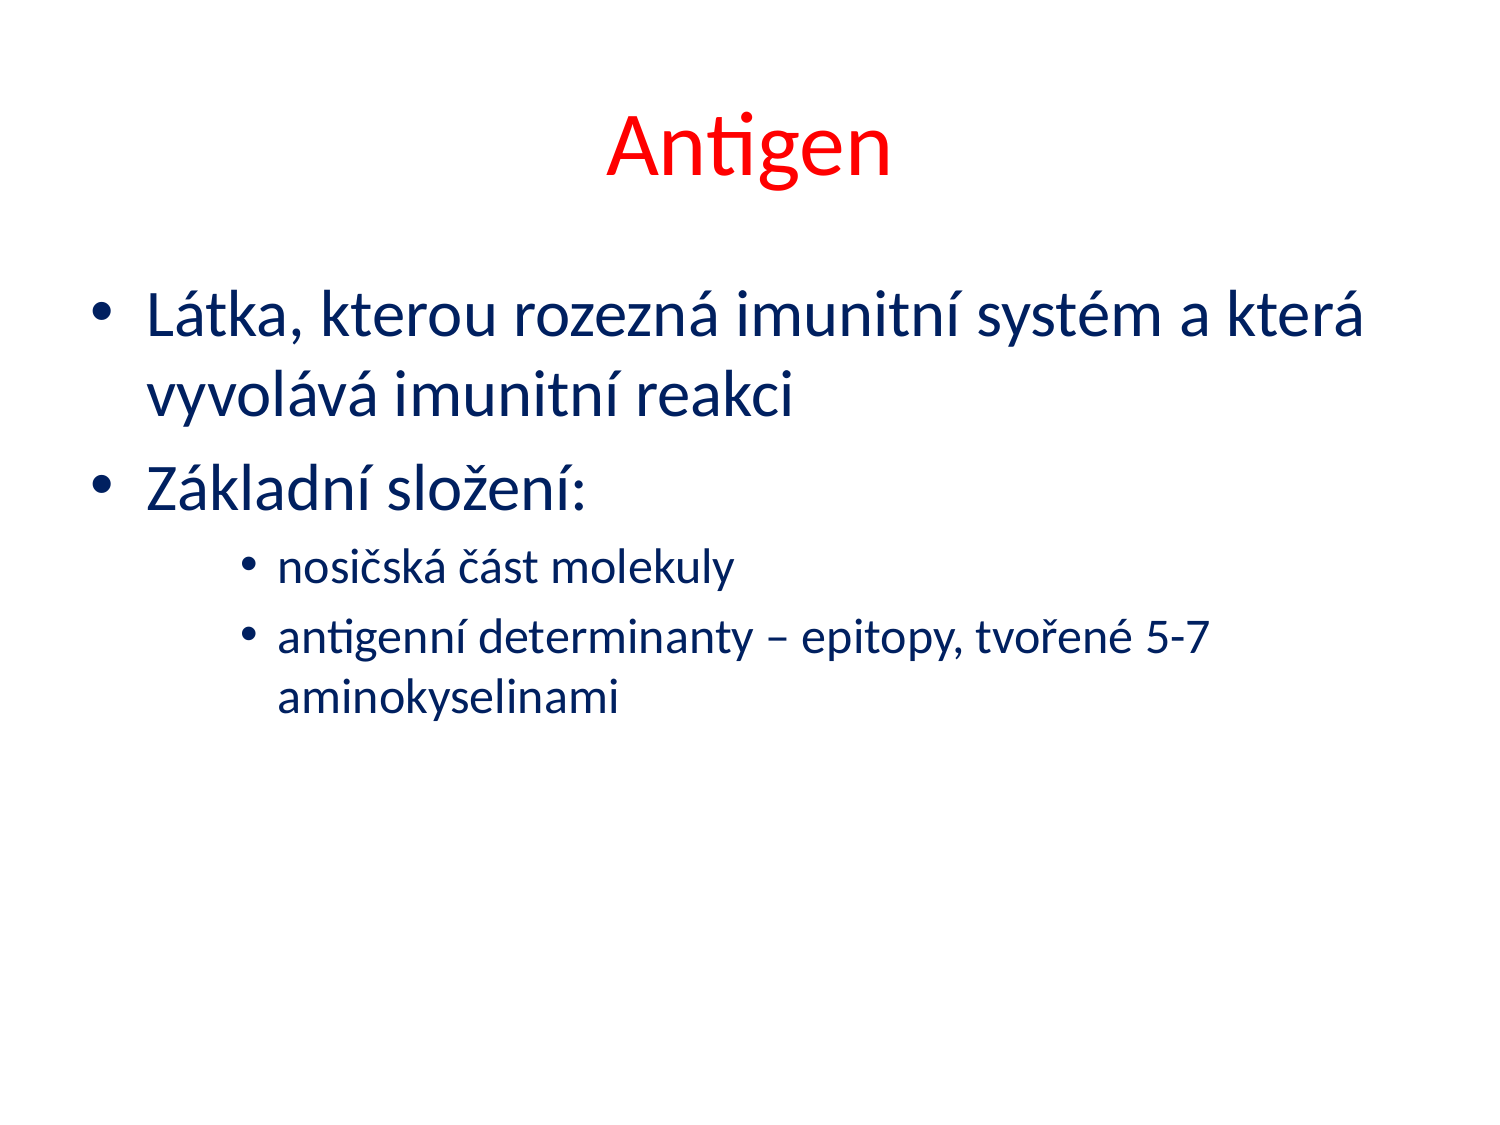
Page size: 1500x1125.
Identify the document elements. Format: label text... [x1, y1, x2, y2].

list Látka, kterou rozezná imunitní systém a která vyvolává imunitní reakci Základní složení: nosičská část molekuly antigenní determinanty – epitopy, tvořené 5-7 aminokyselinami [75, 262, 1425, 1005]
title Antigen [75, 45, 1425, 233]
